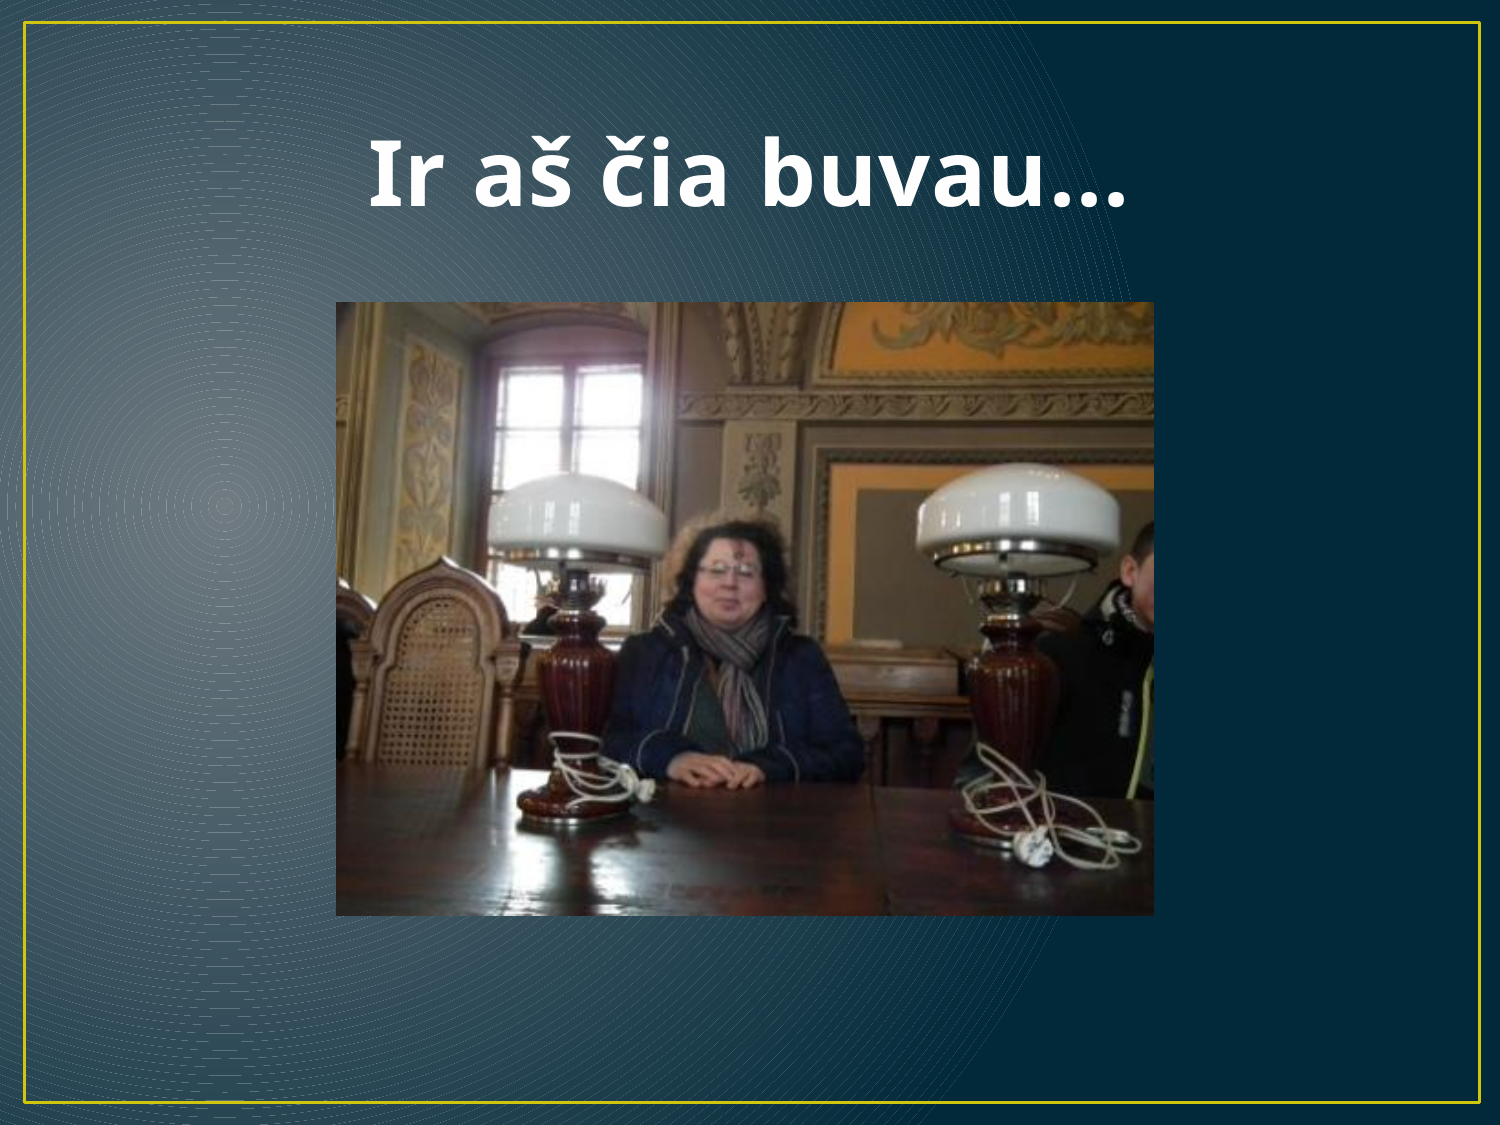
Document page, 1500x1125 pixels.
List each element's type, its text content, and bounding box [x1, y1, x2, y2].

picture [1015, 921, 1027, 930]
picture [1096, 296, 1104, 302]
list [336, 302, 1154, 916]
title Ir aš čia buvau... [75, 45, 1425, 233]
